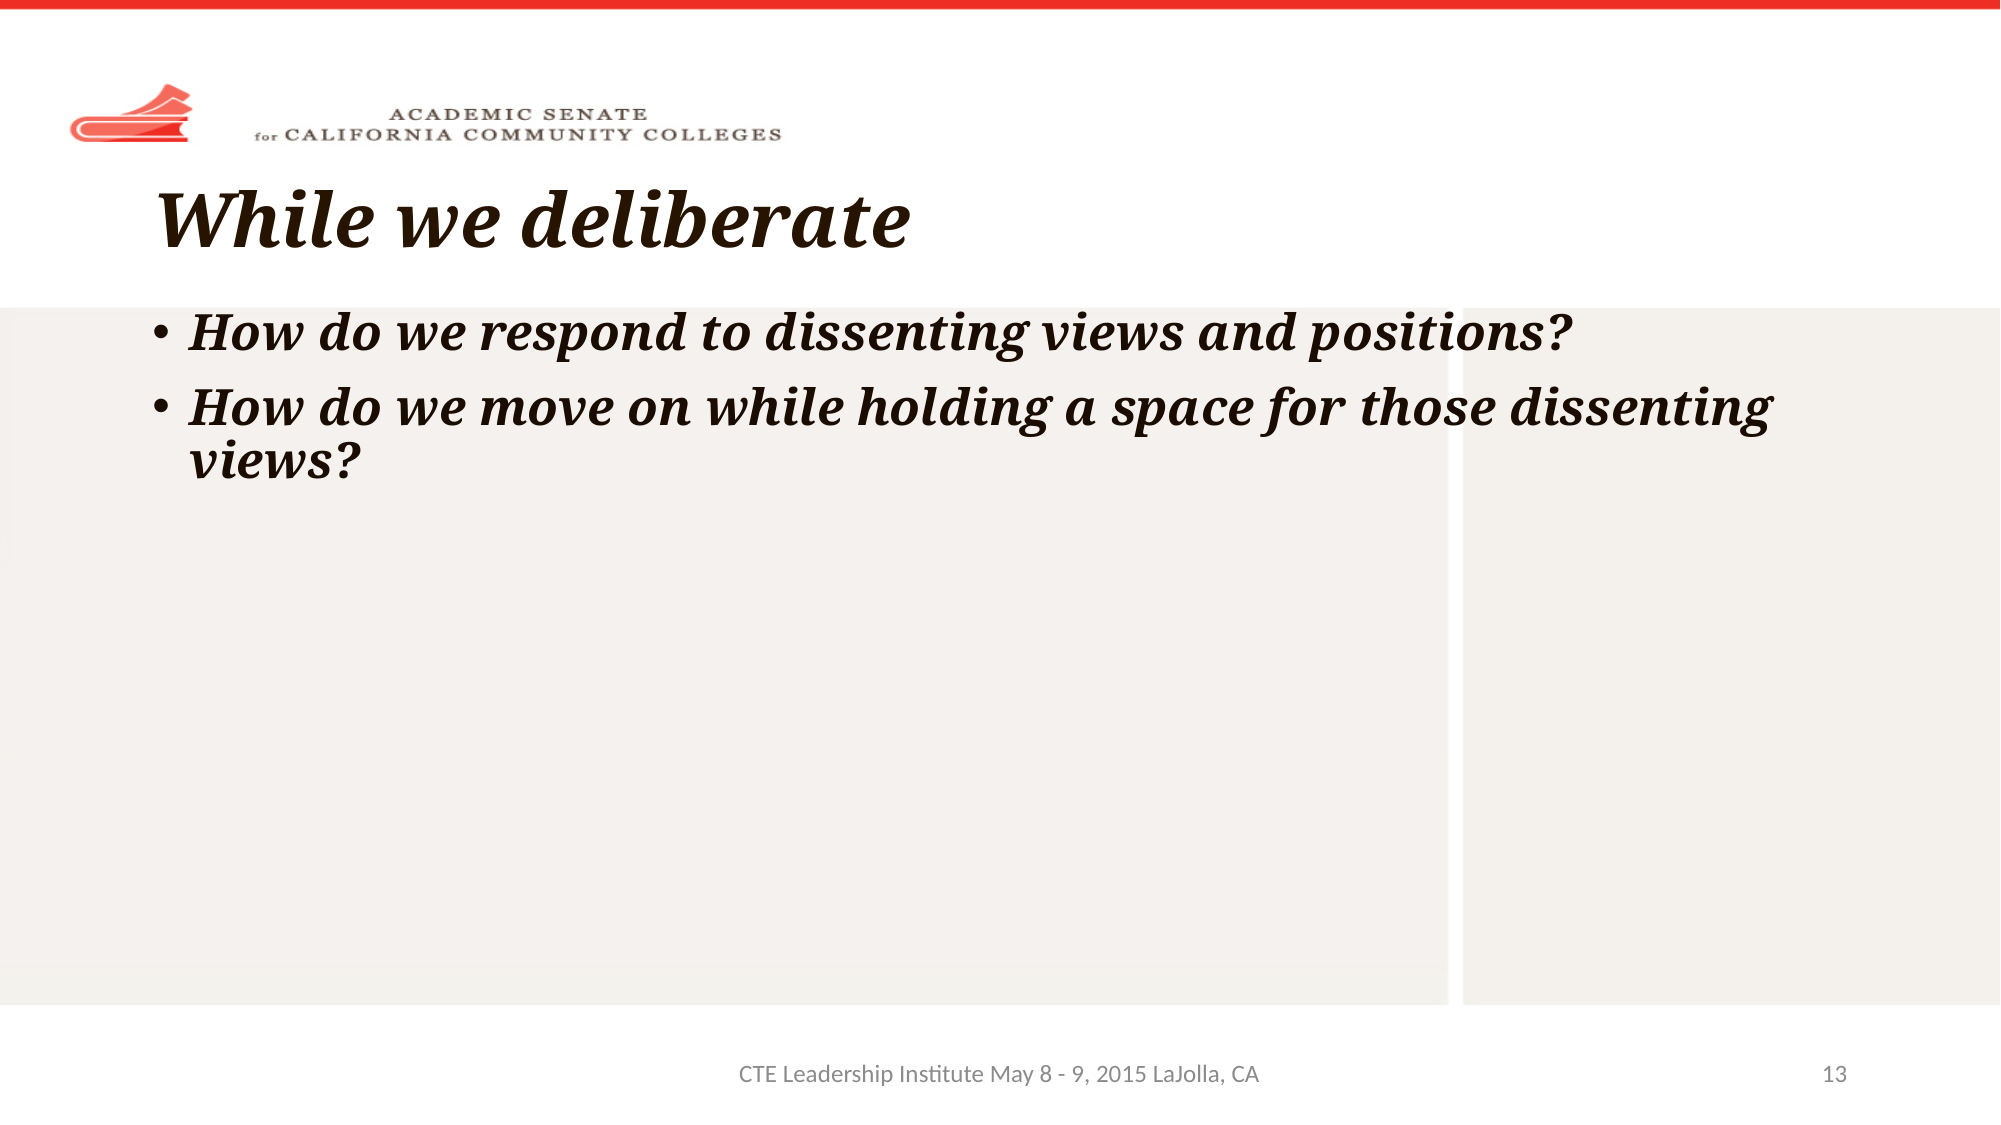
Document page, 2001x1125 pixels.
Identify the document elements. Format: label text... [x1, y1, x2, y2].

list How do we respond to dissenting views and positions? How do we move on while holding a space for those dissenting views? [137, 299, 1863, 1014]
footer CTE Leadership Institute May 8 - 9, 2015 LaJolla, CA [662, 1042, 1338, 1103]
picture [0, 0, 2001, 1125]
title While we deliberate [137, 148, 1863, 299]
slide_number 13 [1412, 1042, 1863, 1103]
